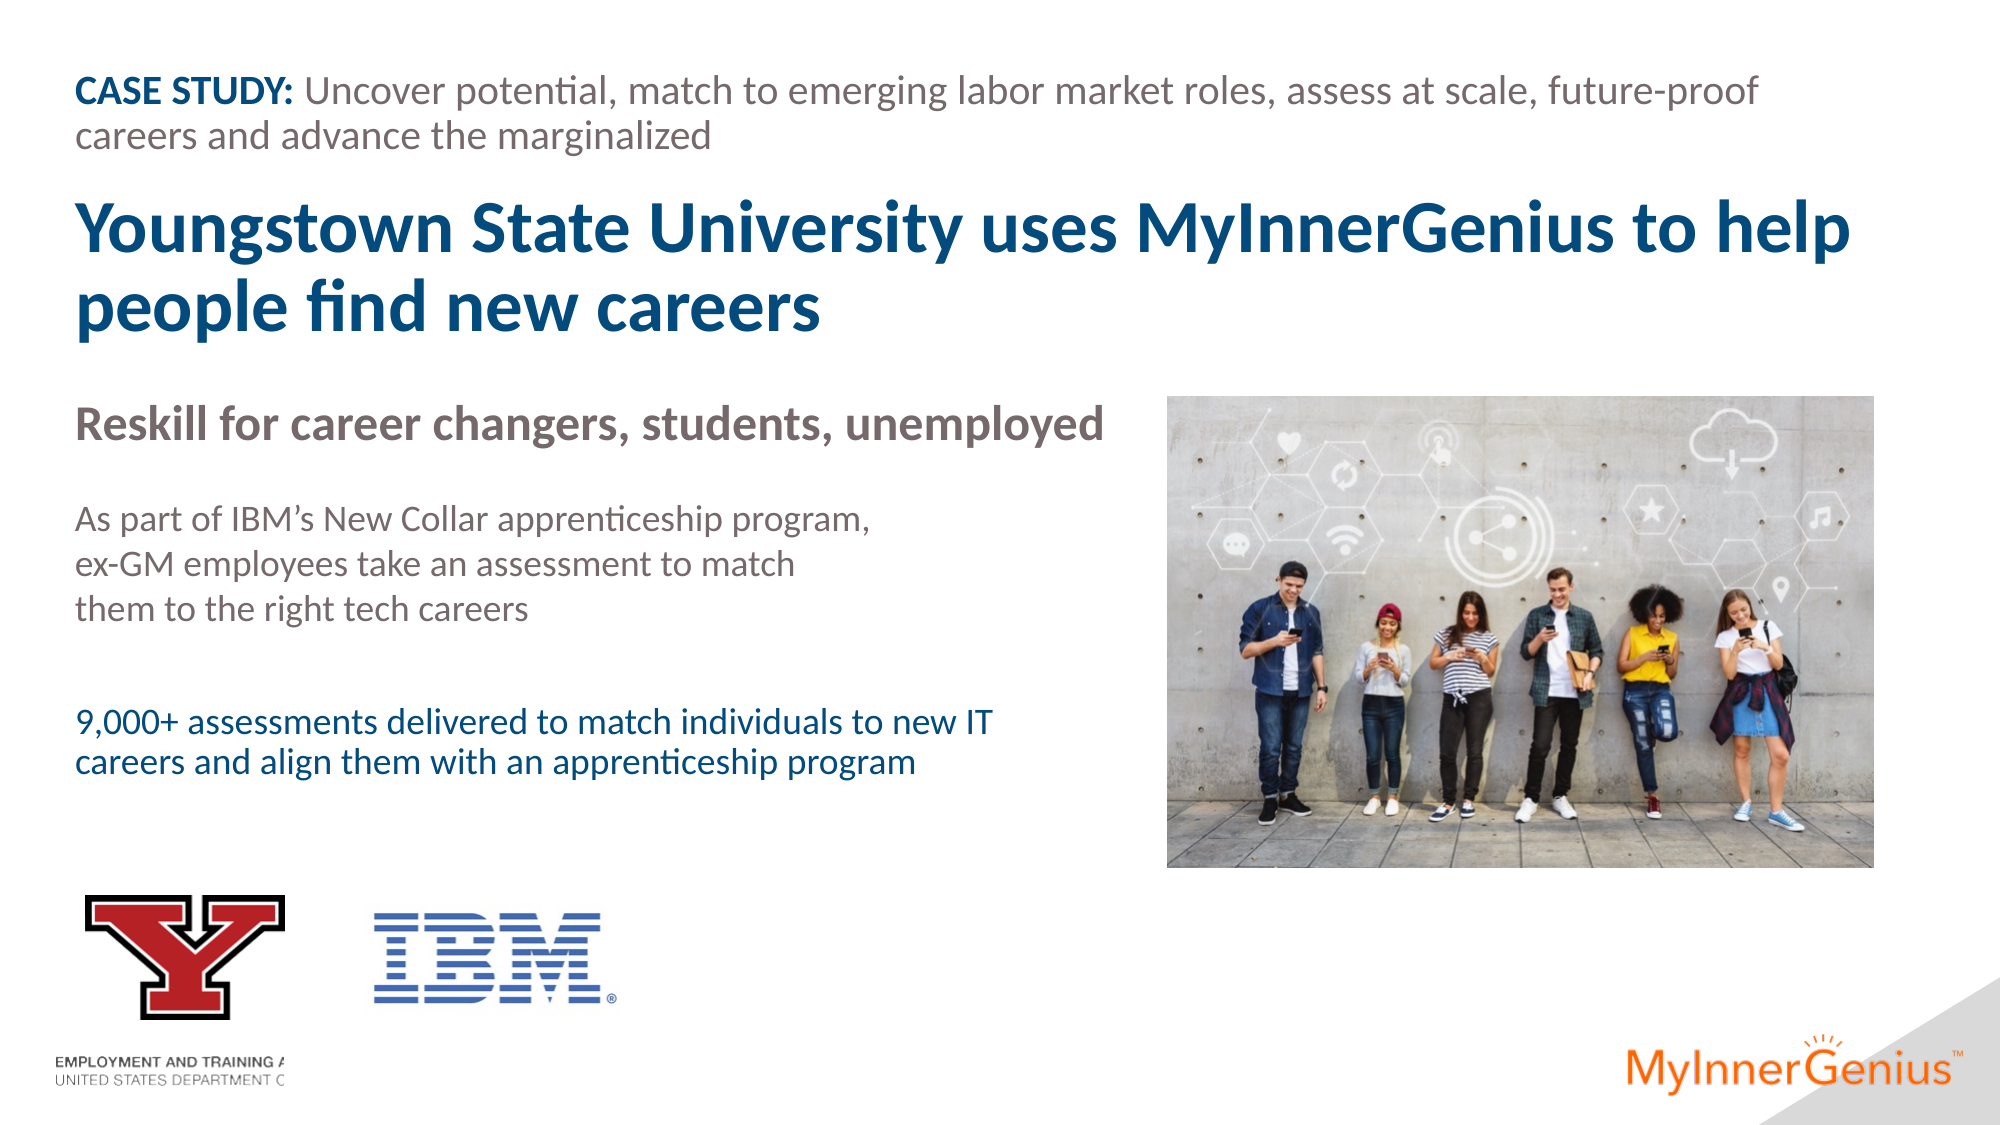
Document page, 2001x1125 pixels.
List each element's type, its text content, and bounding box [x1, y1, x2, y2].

picture [1623, 1034, 1964, 1107]
text_box 9,000+ assessments delivered to match individuals to new IT careers and align them with an apprenticeship program [60, 708, 1098, 776]
text_box As part of IBM’s New Collar apprenticeship program, ex-GM employees take an assessment to match them to the right tech careers [60, 486, 893, 637]
text_box Reskill for career changers, students, unemployed [60, 350, 1136, 475]
text_box CASE STUDY: Uncover potential, match to emerging labor market roles, assess at scale, future-proof careers and advance the marginalized [60, 80, 1900, 148]
text_box Youngstown State University uses MyInnerGenius to help people find new careers [60, 180, 1933, 343]
text_box Personalized AI learning [47, 1049, 280, 1095]
picture [85, 822, 690, 1093]
picture [1167, 396, 1875, 868]
